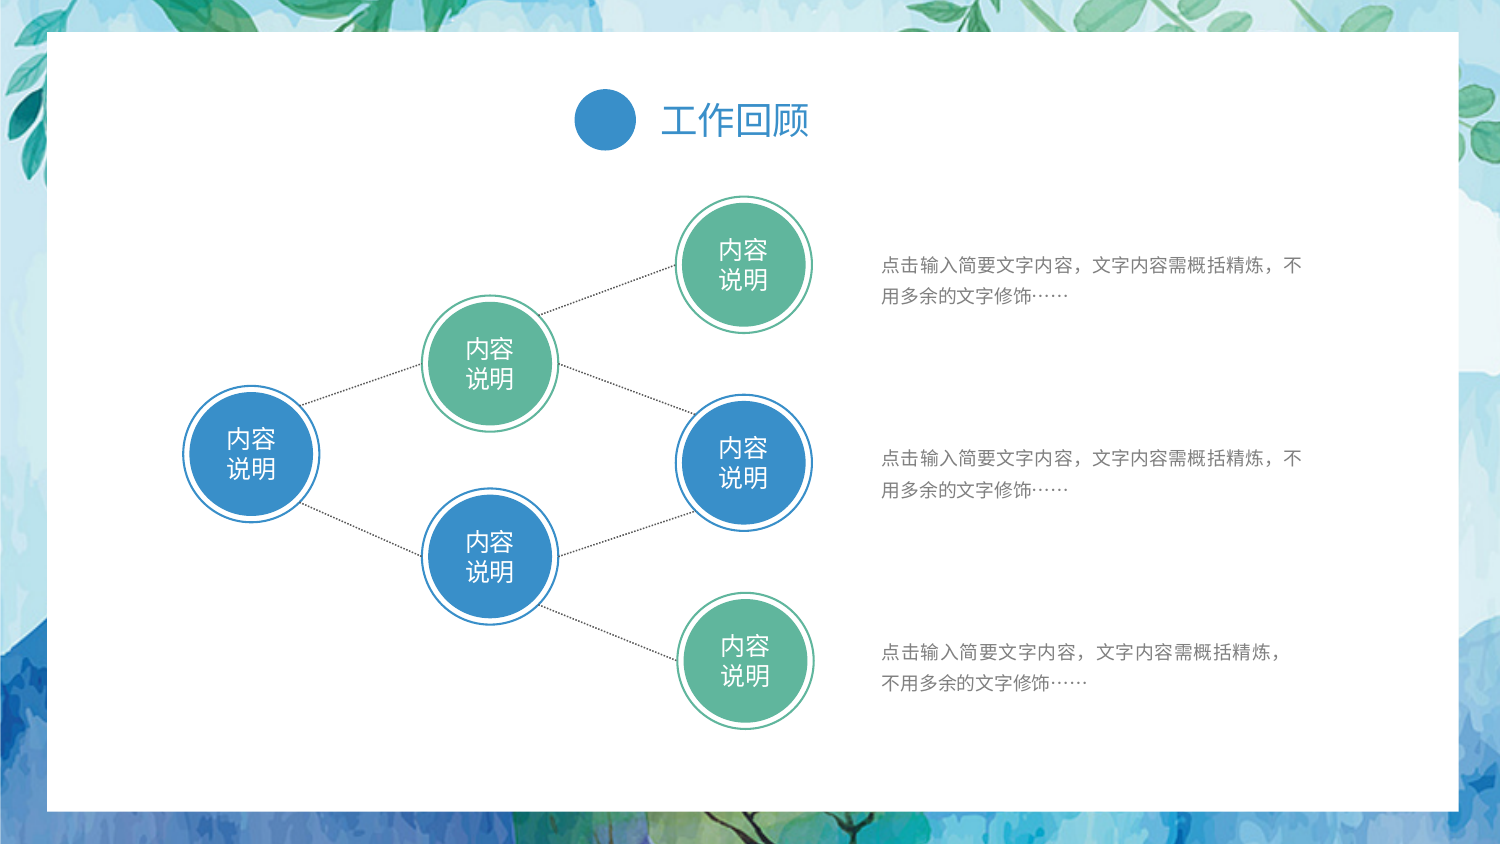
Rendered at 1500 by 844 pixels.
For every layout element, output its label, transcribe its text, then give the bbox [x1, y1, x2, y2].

text_box 点击输入简要文字内容，文字内容需概括精炼，不用多余的文字修饰…… [866, 430, 1317, 509]
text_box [182, 385, 320, 523]
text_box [675, 196, 813, 334]
picture [0, 0, 1500, 844]
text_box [538, 604, 678, 661]
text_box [299, 363, 423, 407]
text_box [558, 510, 696, 557]
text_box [421, 295, 559, 432]
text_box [538, 264, 676, 316]
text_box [299, 501, 423, 557]
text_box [558, 363, 696, 415]
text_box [675, 394, 813, 532]
text_box 点击输入简要文字内容，文字内容需概括精炼，不用多余的文字修饰…… [866, 237, 1317, 315]
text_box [677, 592, 814, 730]
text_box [421, 488, 559, 625]
text_box 点击输入简要文字内容，文字内容需概括精炼，不用多余的文字修饰…… [866, 624, 1305, 702]
